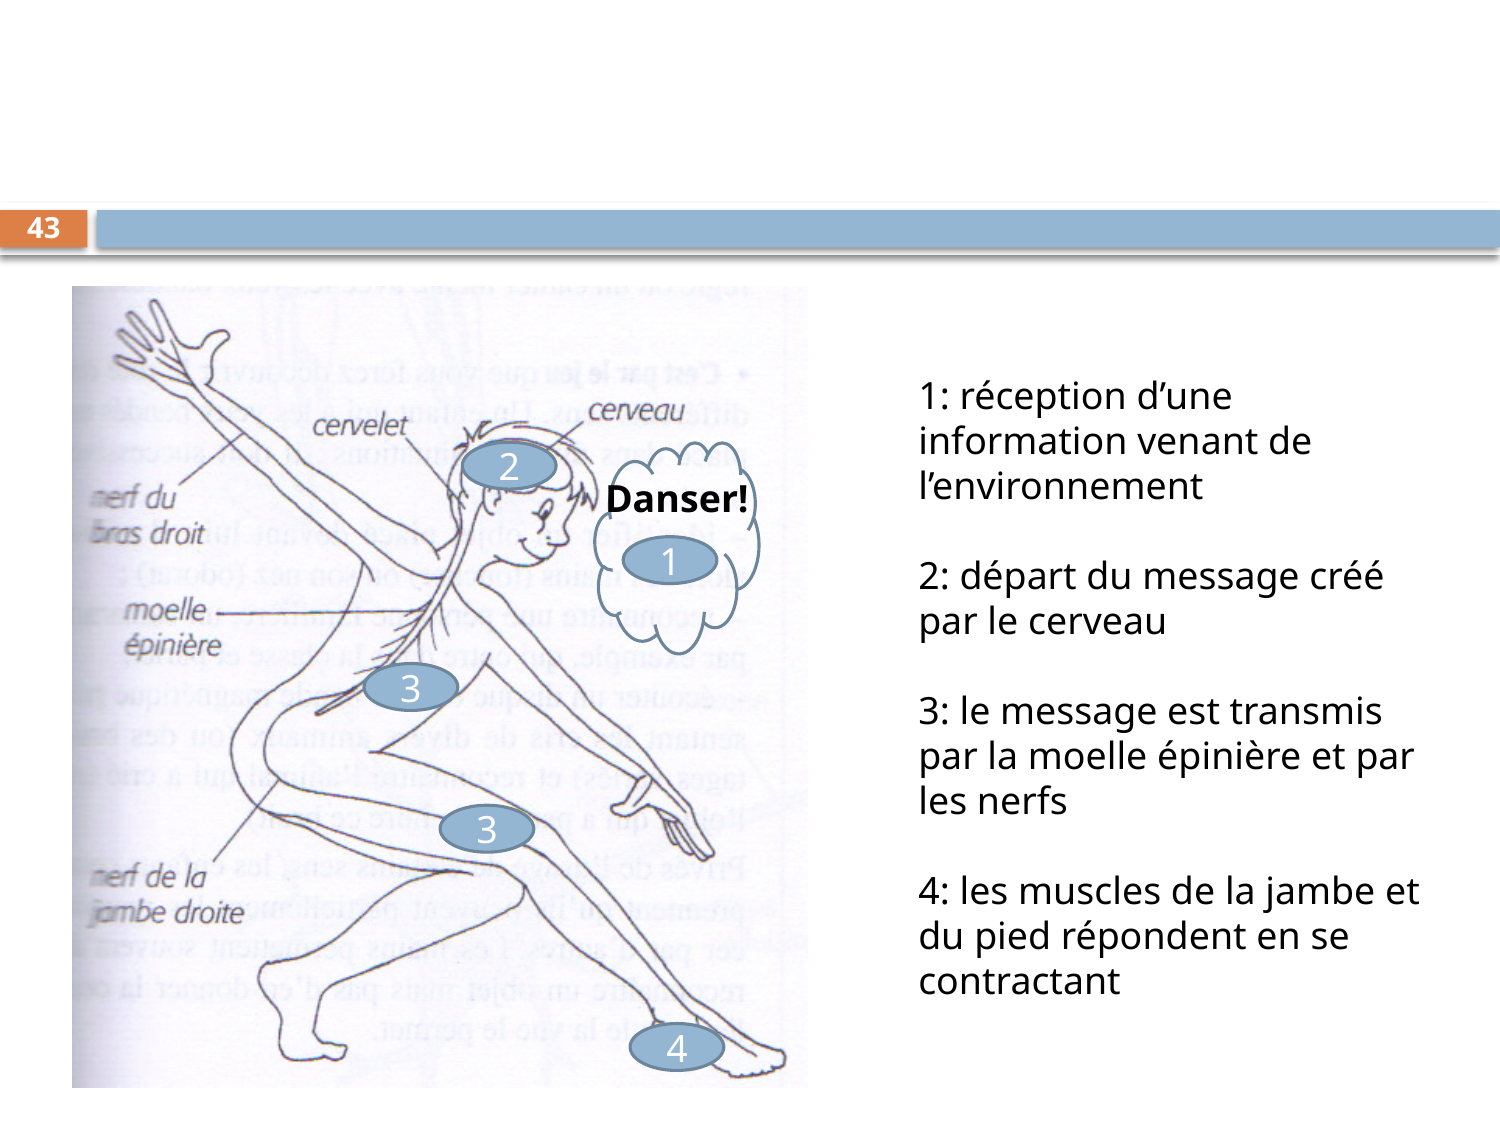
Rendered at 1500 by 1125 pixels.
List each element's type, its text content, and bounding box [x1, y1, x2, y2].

slide_number 43 [0, 208, 88, 249]
picture [72, 286, 808, 1088]
text_box 1: réception d’une information venant de l’environnement 2: départ du message créé par le cerveau 3: le message est transmis par la moelle épinière et par les nerfs 4: les muscles de la jambe et du pied répondent en se contractant [903, 364, 1467, 1010]
